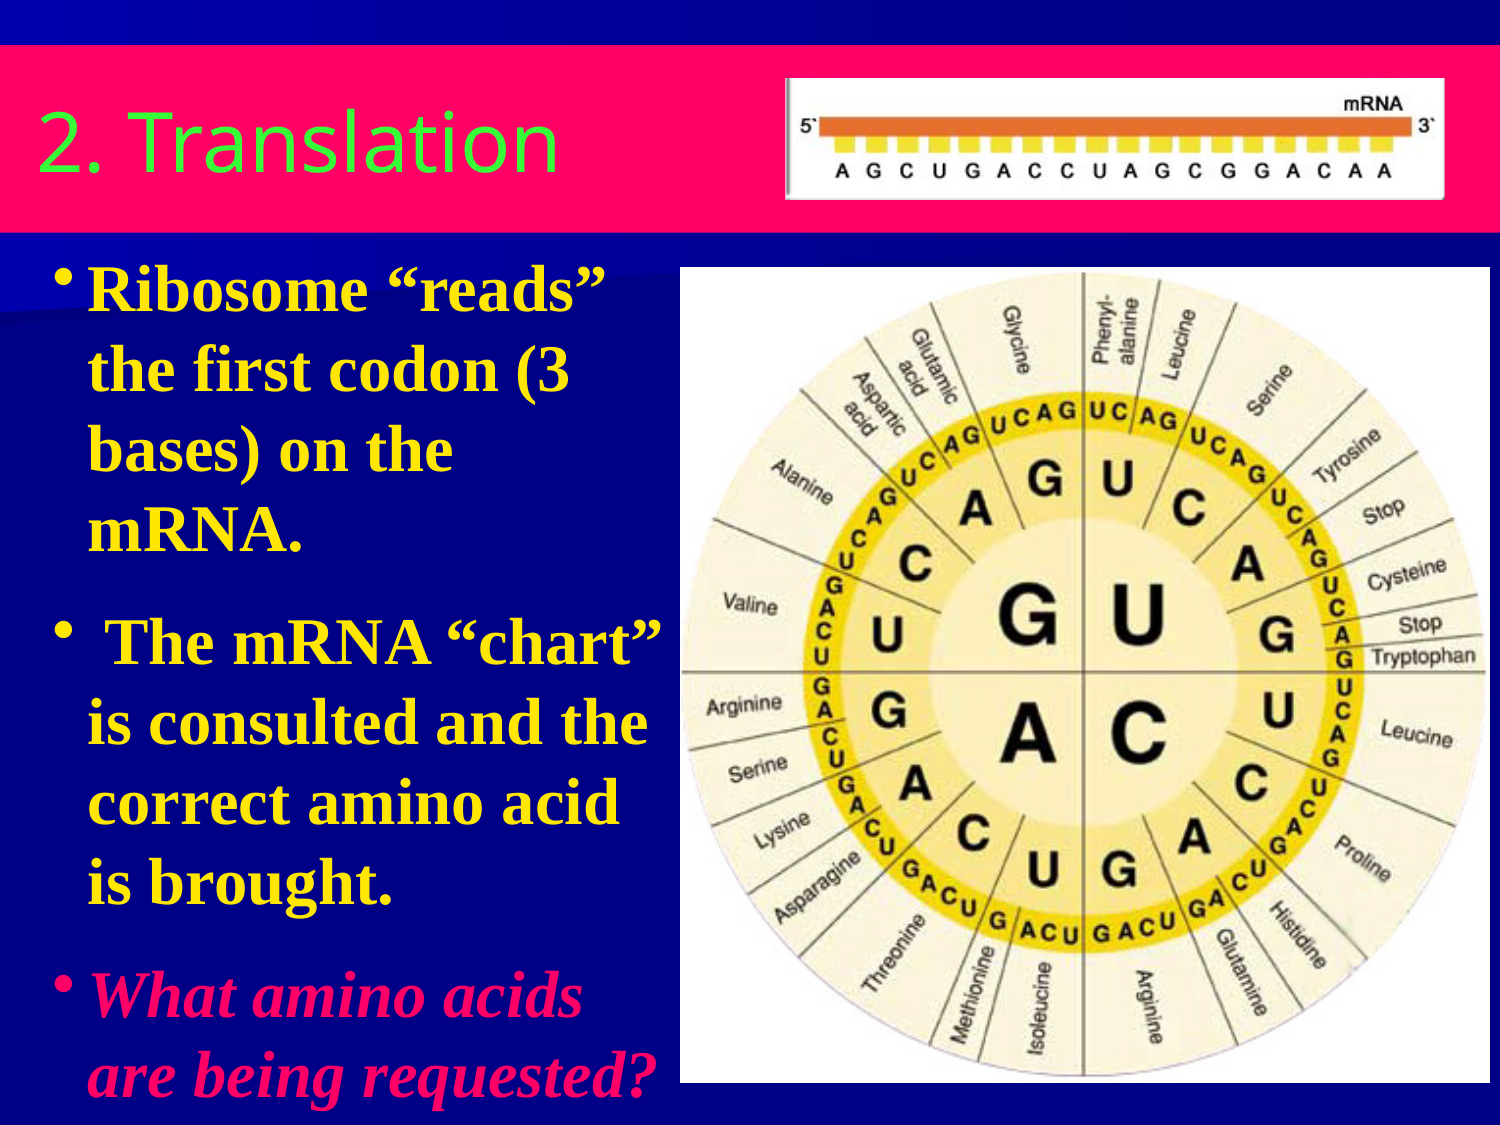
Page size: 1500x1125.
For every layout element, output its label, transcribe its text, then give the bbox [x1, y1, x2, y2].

title 2. Translation [0, 45, 1500, 233]
text_box Ribosome “reads” the first codon (3 bases) on the mRNA. The mRNA “chart” is consulted and the correct amino acid is brought. What amino acids are being requested? [37, 237, 688, 1119]
picture [785, 77, 1445, 201]
picture [679, 266, 1490, 1083]
